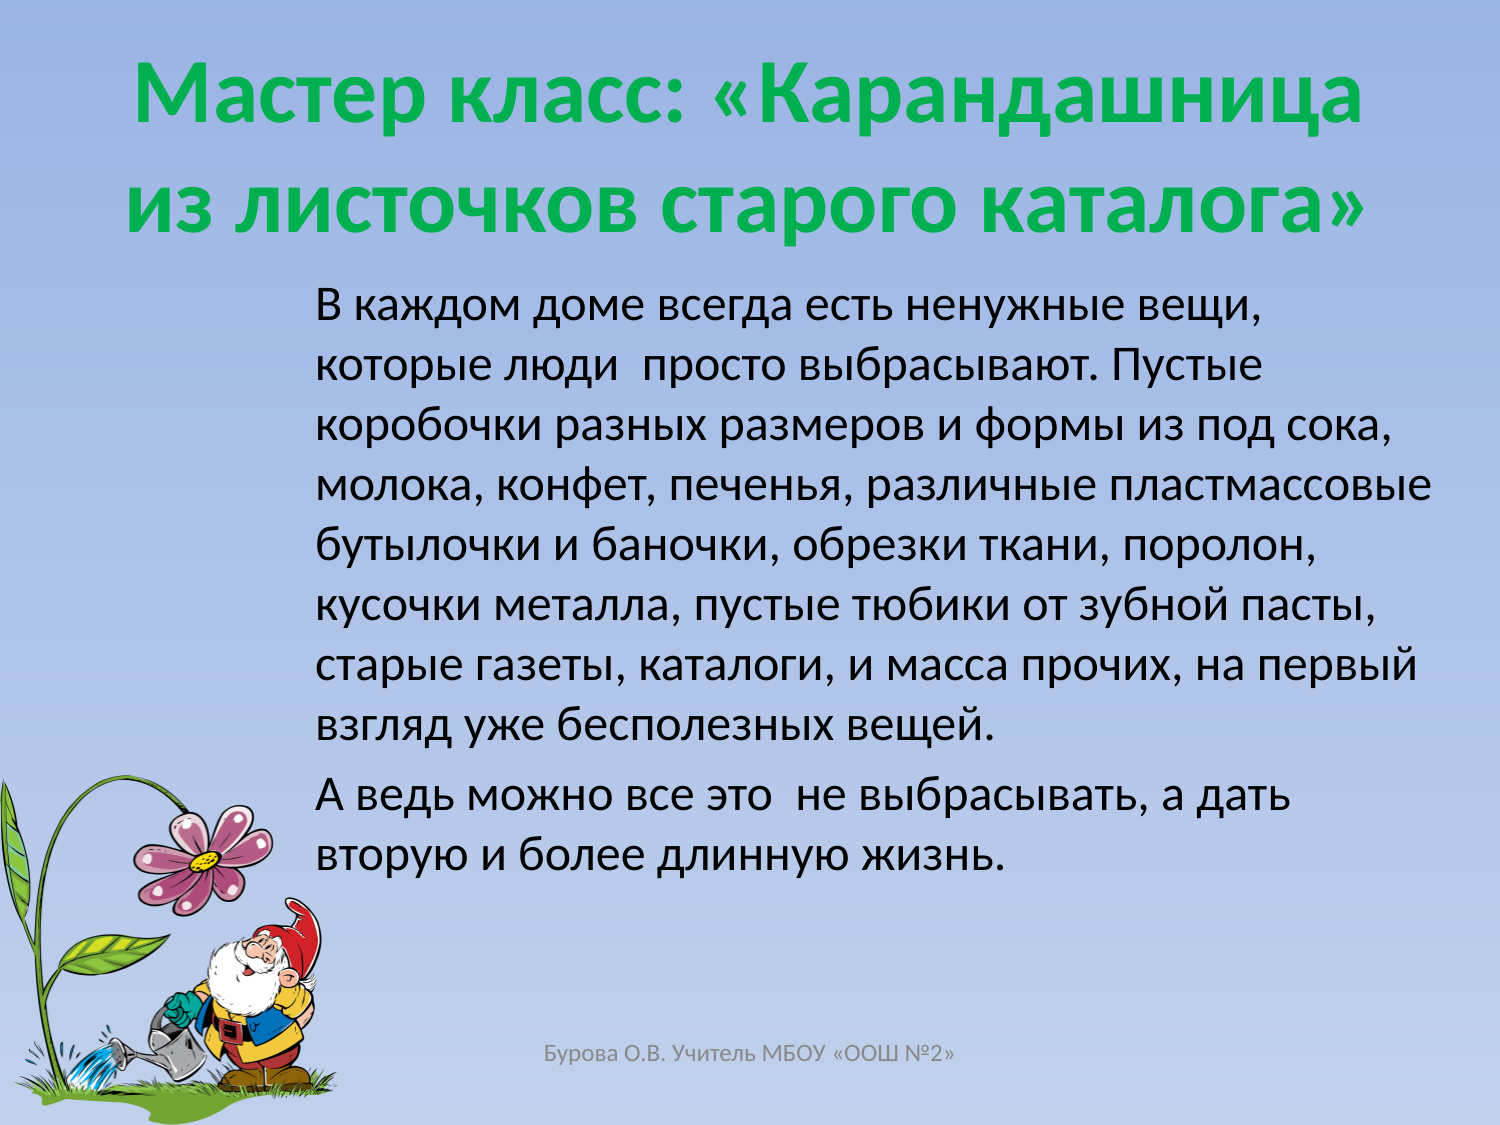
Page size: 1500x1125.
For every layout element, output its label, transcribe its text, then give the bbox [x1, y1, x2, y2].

subtitle В каждом доме всегда есть ненужные вещи, которые люди просто выбрасывают. Пустые коробочки разных размеров и формы из под сока, молока, конфет, печенья, различные пластмассовые бутылочки и баночки, обрезки ткани, поролон, кусочки металла, пустые тюбики от зубной пасты, старые газеты, каталоги, и масса прочих, на первый взгляд уже бесполезных вещей. А ведь можно все это не выбрасывать, а дать вторую и более длинную жизнь. [299, 262, 1463, 888]
picture [0, 775, 338, 1125]
footer Бурова О.В. Учитель МБОУ «ООШ №2» [412, 999, 1088, 1103]
title Мастер класс: «Карандашница из листочков старого каталога» [74, 112, 1426, 326]
